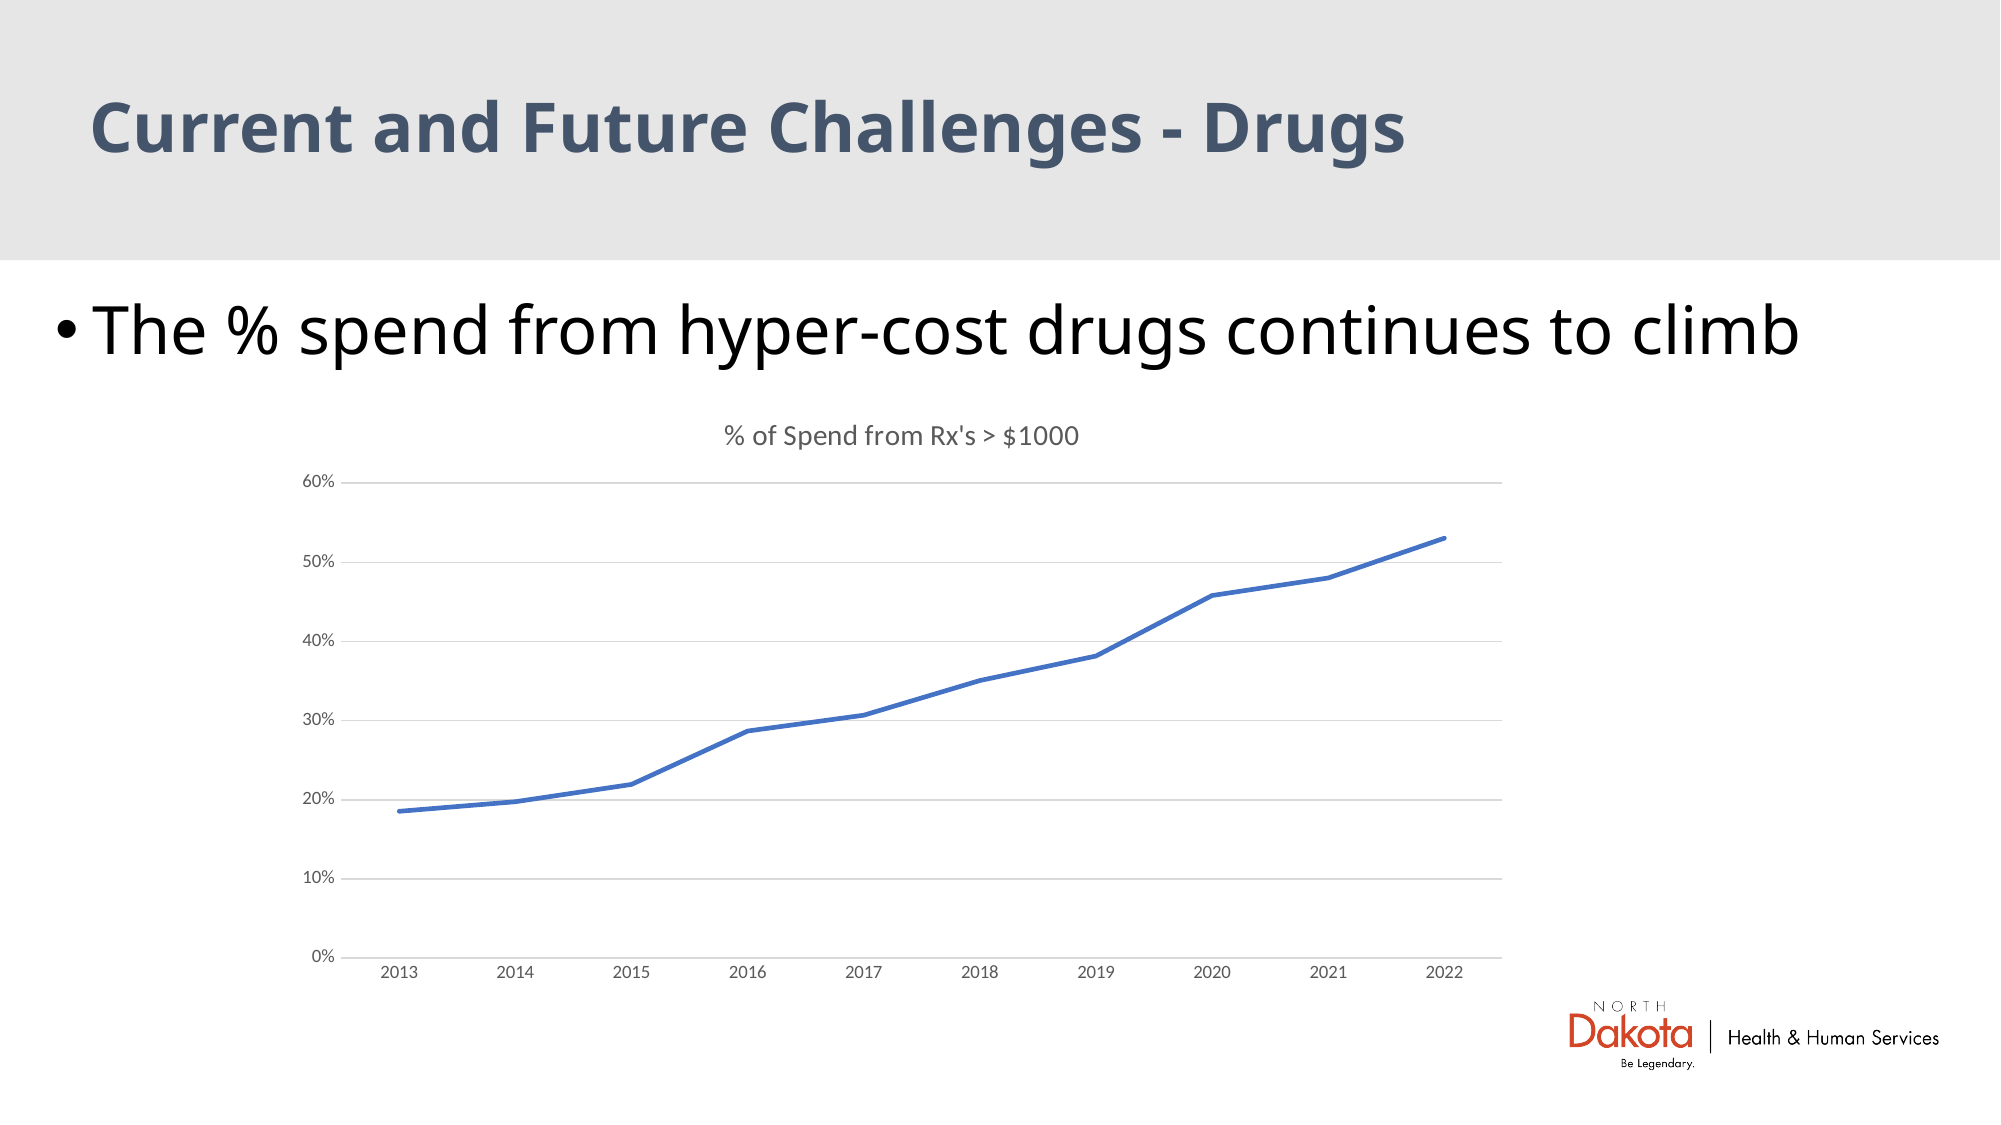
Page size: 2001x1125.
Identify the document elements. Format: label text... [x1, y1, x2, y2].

chart [277, 394, 1528, 995]
list The % spend from hyper-cost drugs continues to climb [40, 280, 1972, 970]
picture [1560, 990, 1958, 1081]
title Current and Future Challenges - Drugs [74, 85, 1926, 176]
